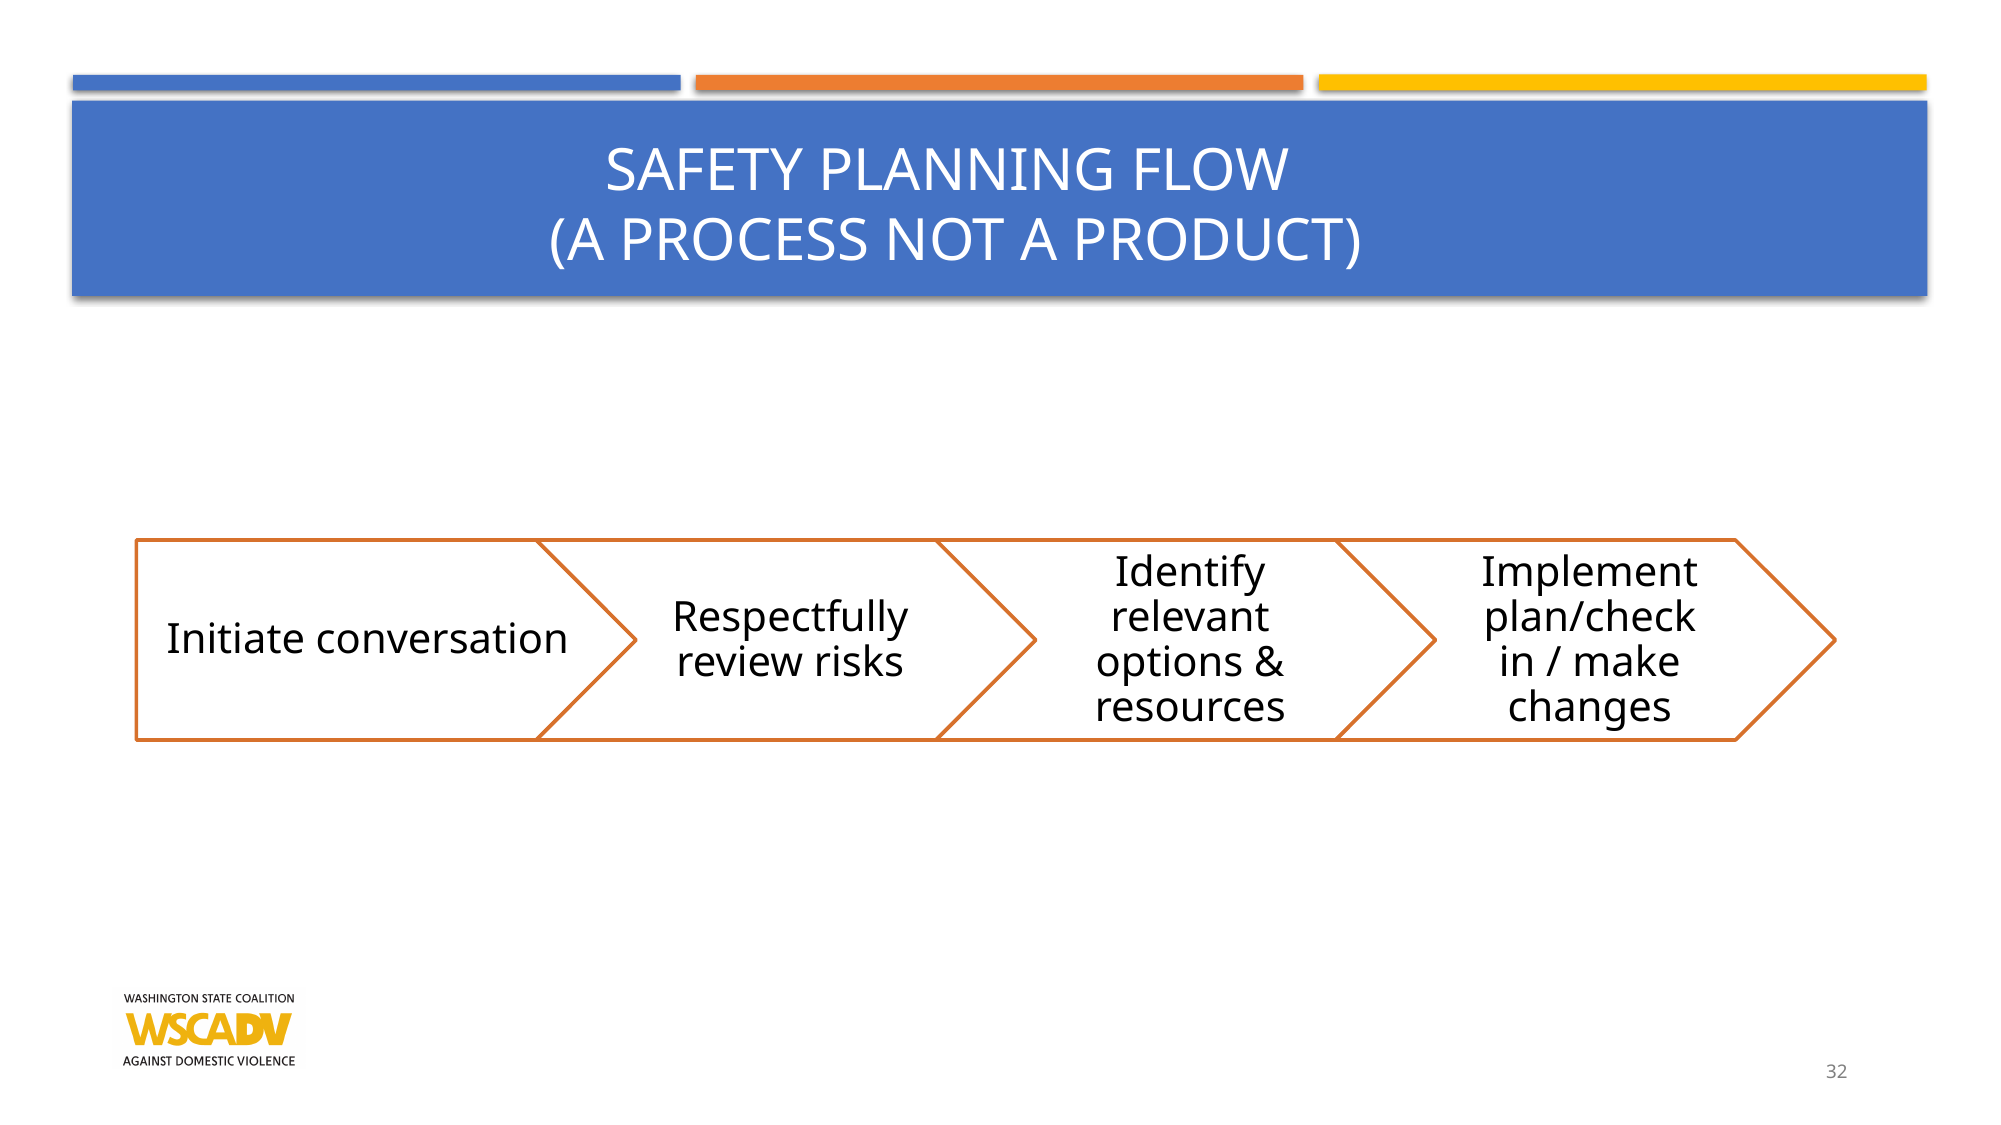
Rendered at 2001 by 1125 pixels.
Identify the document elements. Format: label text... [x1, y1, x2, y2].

slide_number 32 [1412, 1042, 1863, 1103]
picture [111, 986, 306, 1070]
title Safety planning flow (a process not a product) [305, 137, 1607, 250]
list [135, 251, 1837, 1029]
